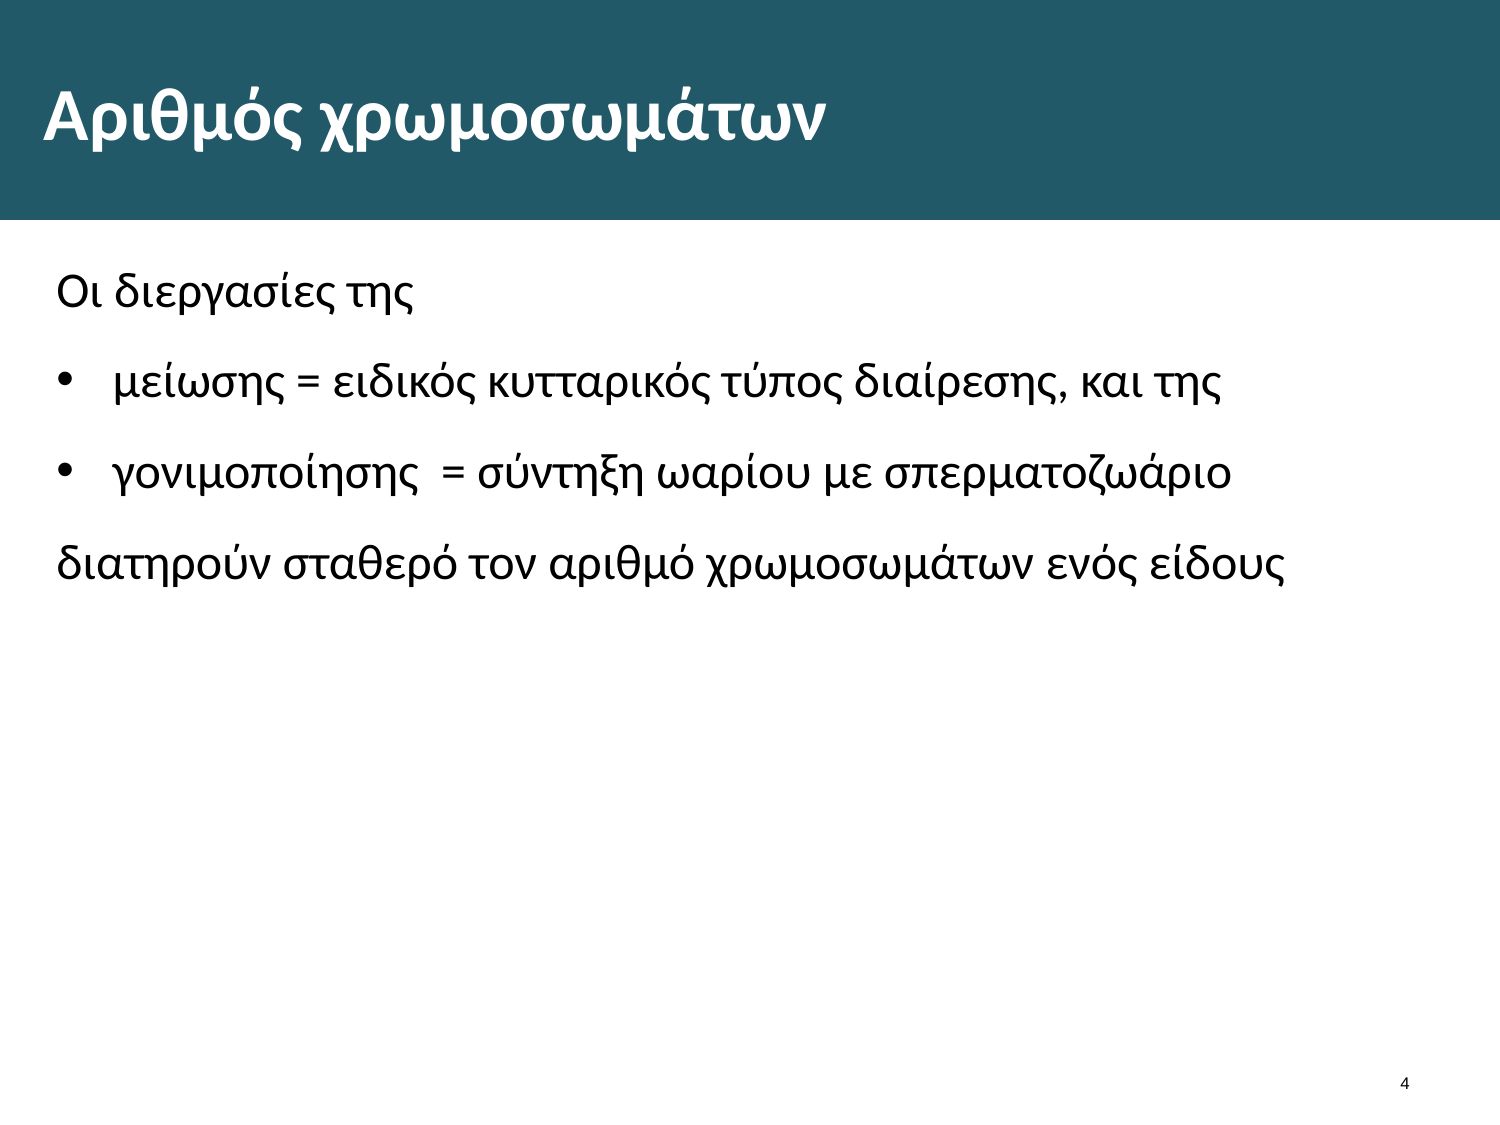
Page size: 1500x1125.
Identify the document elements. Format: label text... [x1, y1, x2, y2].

list Οι διεργασίες της μείωσης = ειδικός κυτταρικός τύπος διαίρεσης, και της γονιμοποίησης = σύντηξη ωαρίου με σπερματοζωάριο διατηρούν σταθερό τον αριθμό χρωμοσωμάτων ενός είδους [41, 243, 1459, 1083]
slide_number 3 [1074, 1042, 1425, 1103]
title Αριθμός χρωμοσωμάτων [0, 0, 1500, 220]
